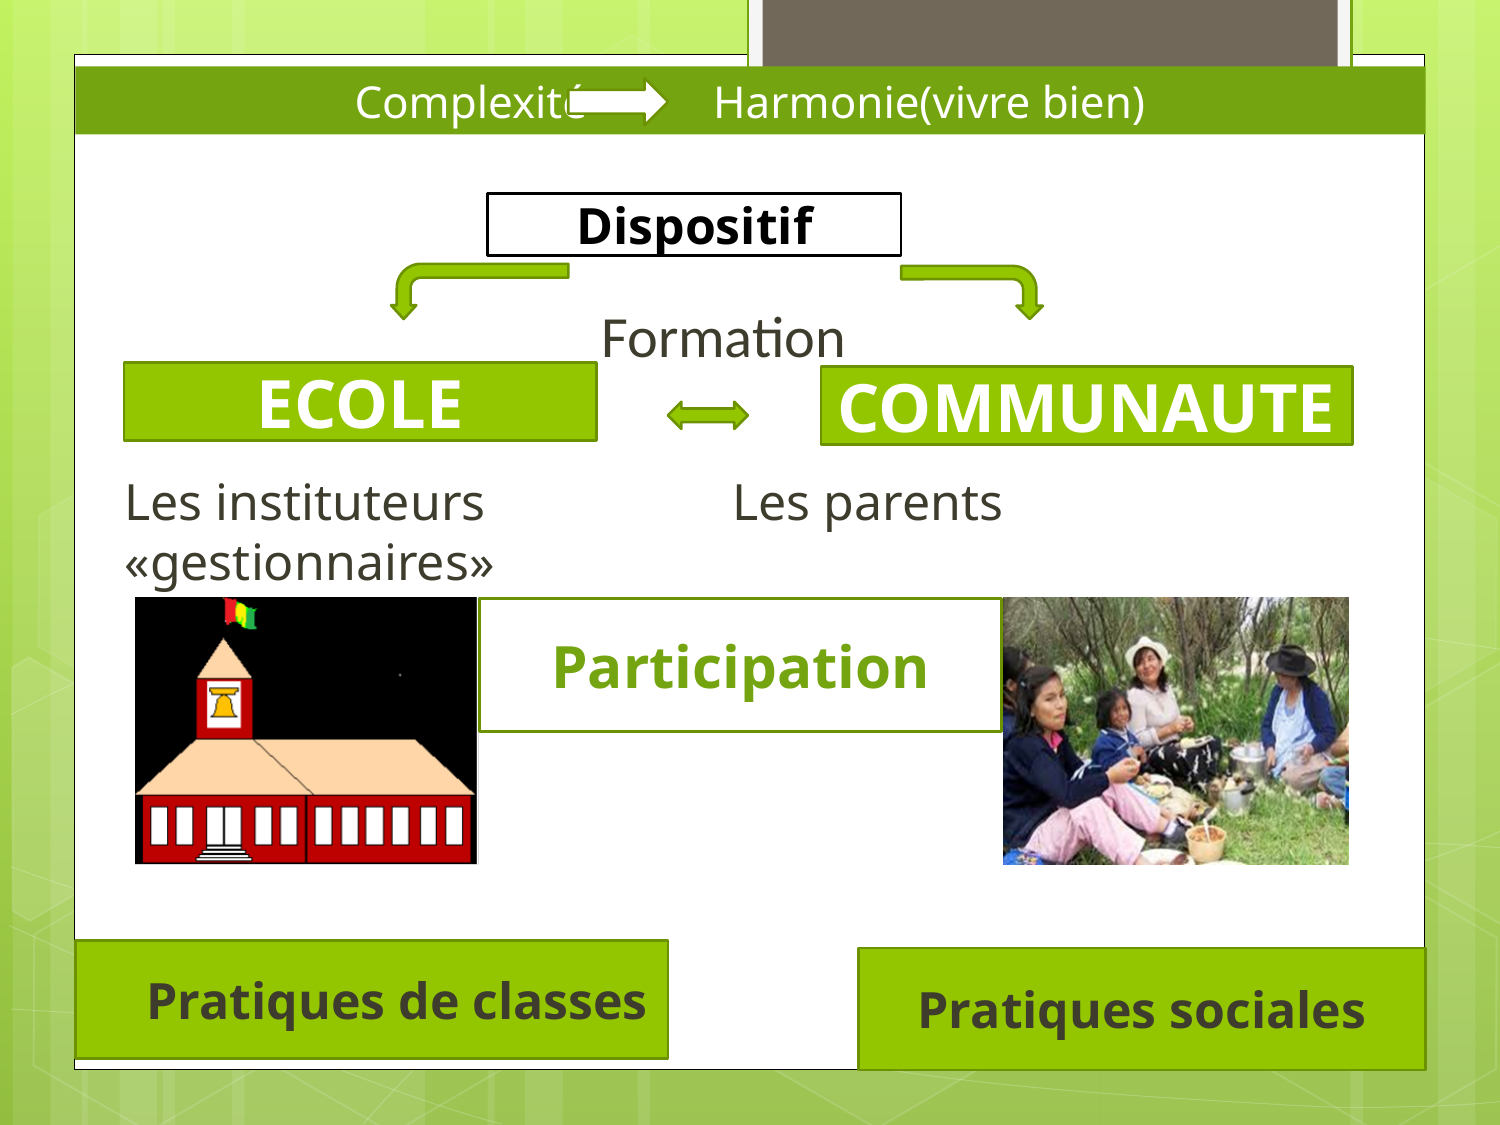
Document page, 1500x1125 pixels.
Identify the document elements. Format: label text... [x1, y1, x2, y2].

text_box [666, 400, 749, 431]
text_box [566, 76, 670, 127]
text_box Pratiques de classes [74, 939, 669, 1060]
text_box Pratiques sociales [857, 947, 1427, 1071]
text_box COMMUNAUTE [820, 365, 1354, 446]
picture [1003, 597, 1350, 866]
picture [135, 597, 480, 866]
title Complexité Harmonie(vivre bien) [75, 66, 1426, 135]
text_box [899, 264, 1045, 320]
text_box Dispositif [486, 192, 902, 257]
text_box ECOLE [123, 361, 598, 442]
text_box Participation [480, 597, 1002, 733]
text_box [389, 262, 570, 321]
list Formation Les instituteurs Les parents «gestionnaires» [98, 281, 1398, 1038]
